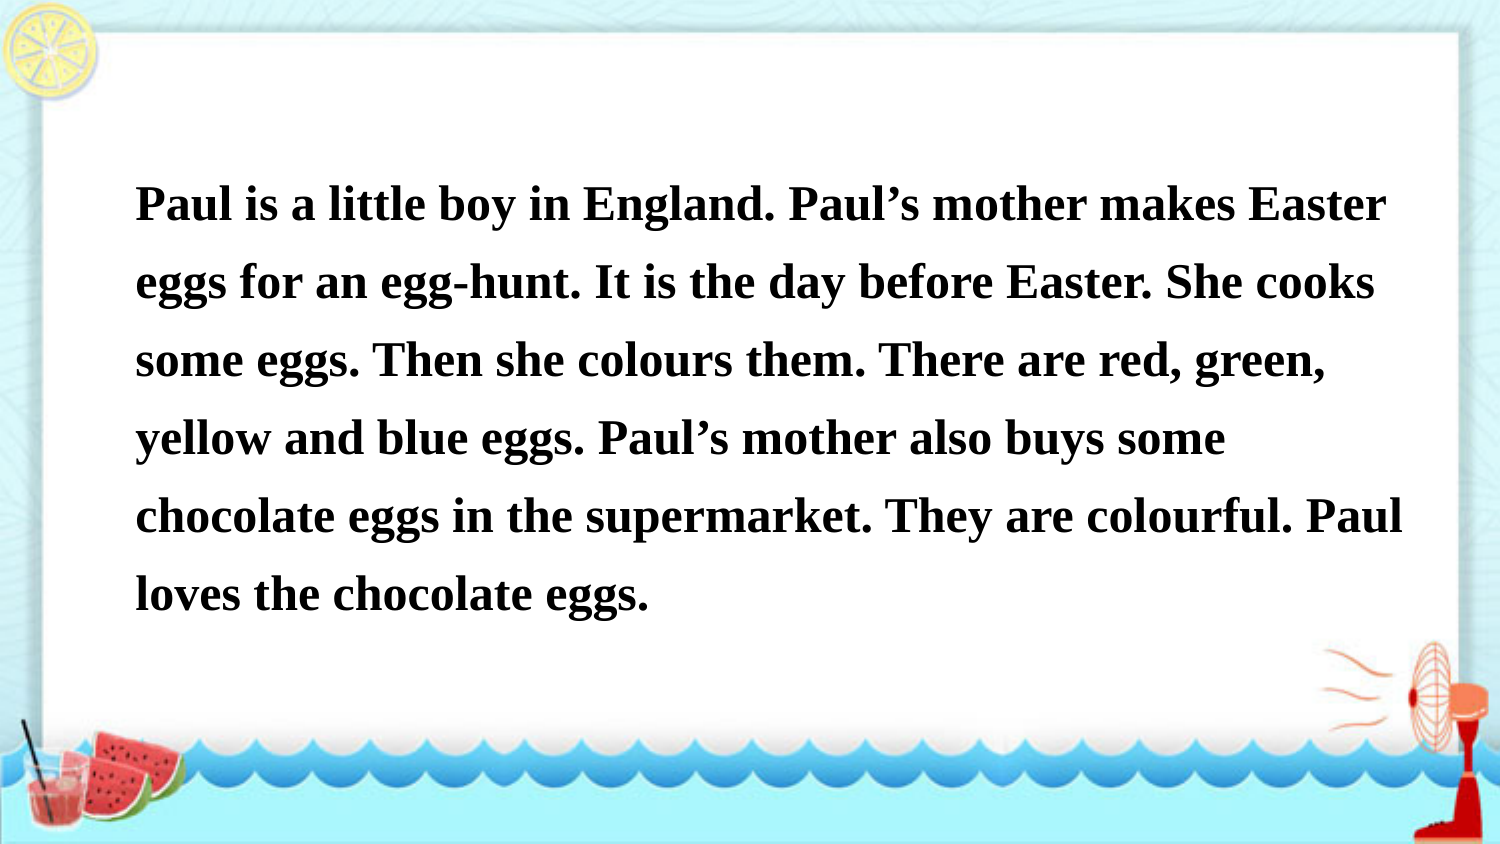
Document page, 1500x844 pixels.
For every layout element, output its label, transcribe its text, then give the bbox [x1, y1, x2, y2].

text_box Paul is a little boy in England. Paul’s mother makes Easter eggs for an egg-hunt. It is the day before Easter. She cooks some eggs. Then she colours them. There are red, green, yellow and blue eggs. Paul’s mother also buys some chocolate eggs in the supermarket. They are colourful. Paul loves the chocolate eggs. [124, 146, 1438, 626]
picture [0, 0, 1500, 844]
